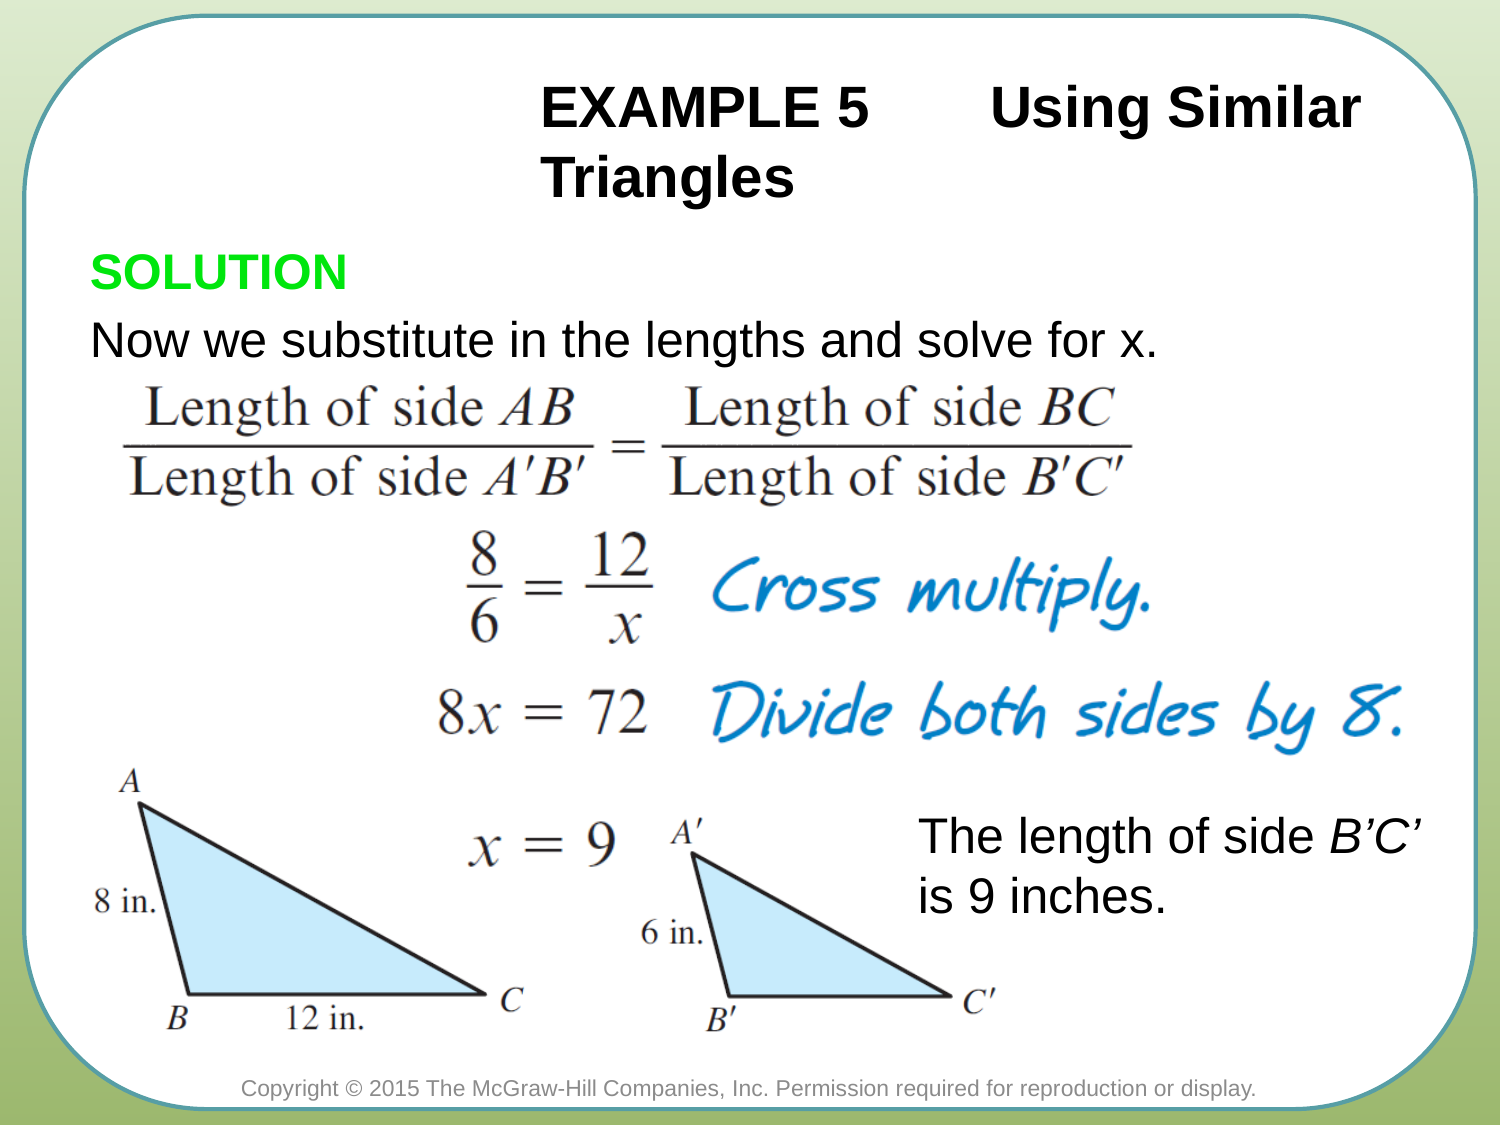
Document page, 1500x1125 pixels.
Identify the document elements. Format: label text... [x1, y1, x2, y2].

text_box The length of side B’C’ is 9 inches. [1010, 795, 1459, 929]
title EXAMPLE 5 Using Similar Triangles [74, 44, 1426, 233]
picture [111, 373, 1140, 511]
picture [88, 521, 1412, 1036]
text_box SOLUTION [74, 231, 633, 300]
text_box Now we substitute in the lengths and solve for x. [75, 299, 1424, 374]
